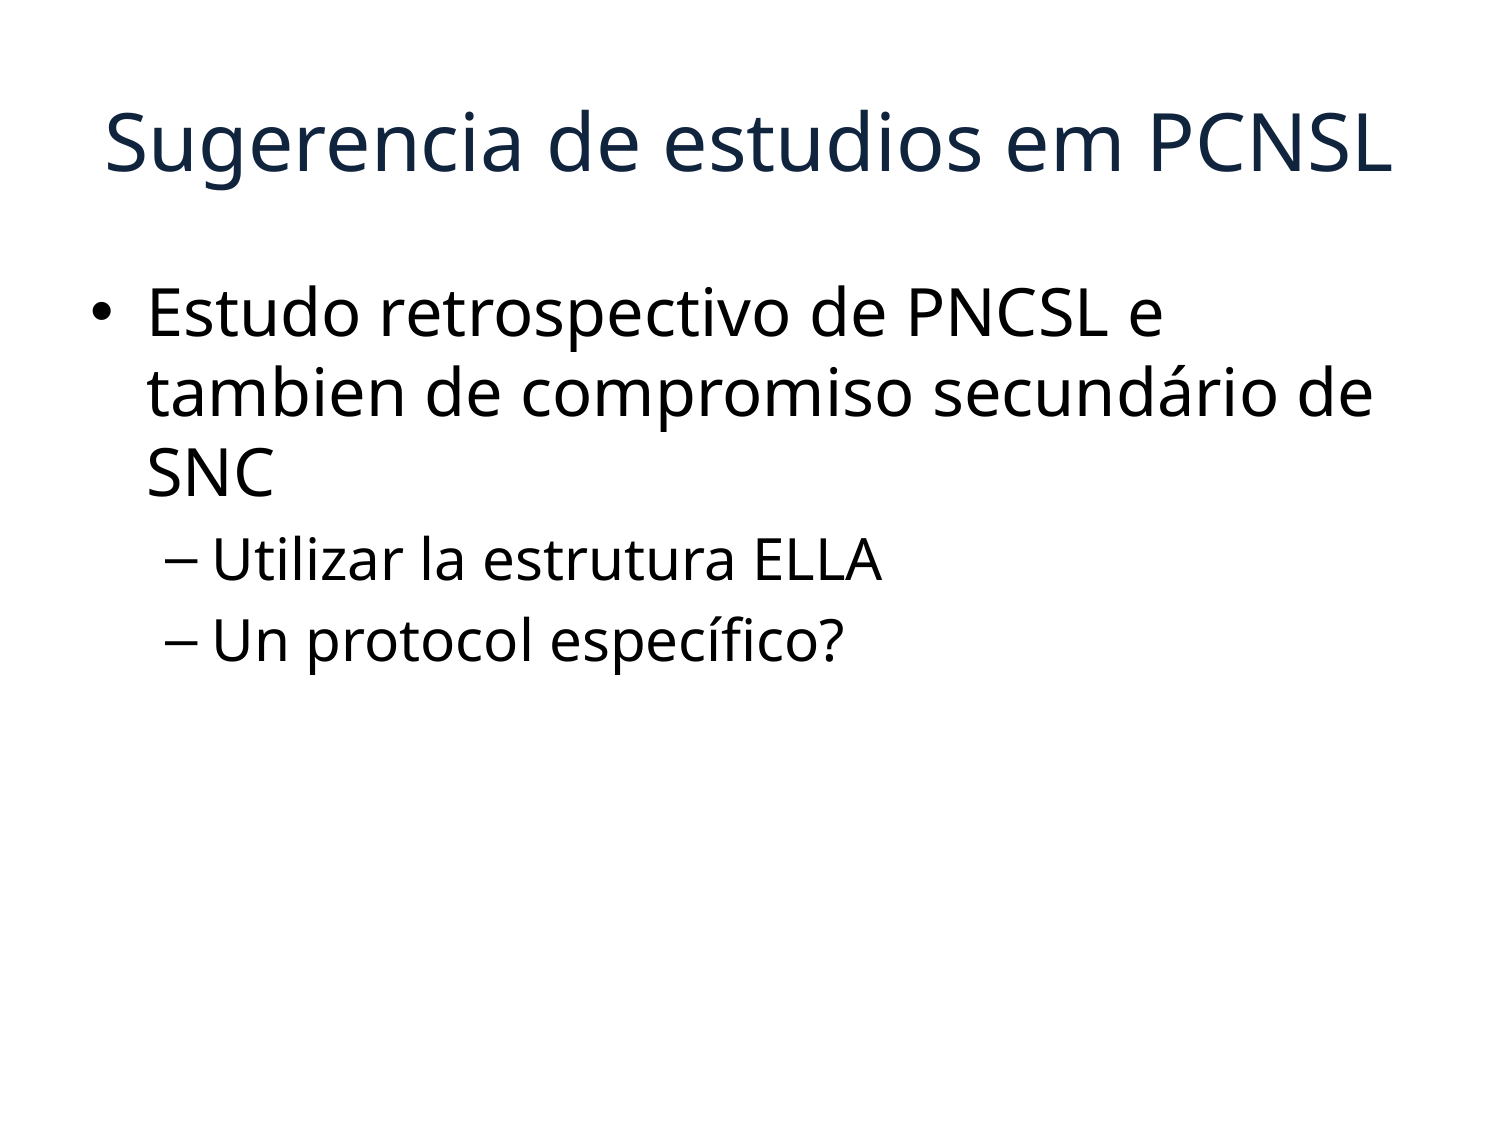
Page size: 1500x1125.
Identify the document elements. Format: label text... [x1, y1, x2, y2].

list Estudo retrospectivo de PNCSL e tambien de compromiso secundário de SNC Utilizar la estrutura ELLA Un protocol específico? [75, 262, 1425, 1005]
title Sugerencia de estudios em PCNSL [75, 45, 1425, 233]
